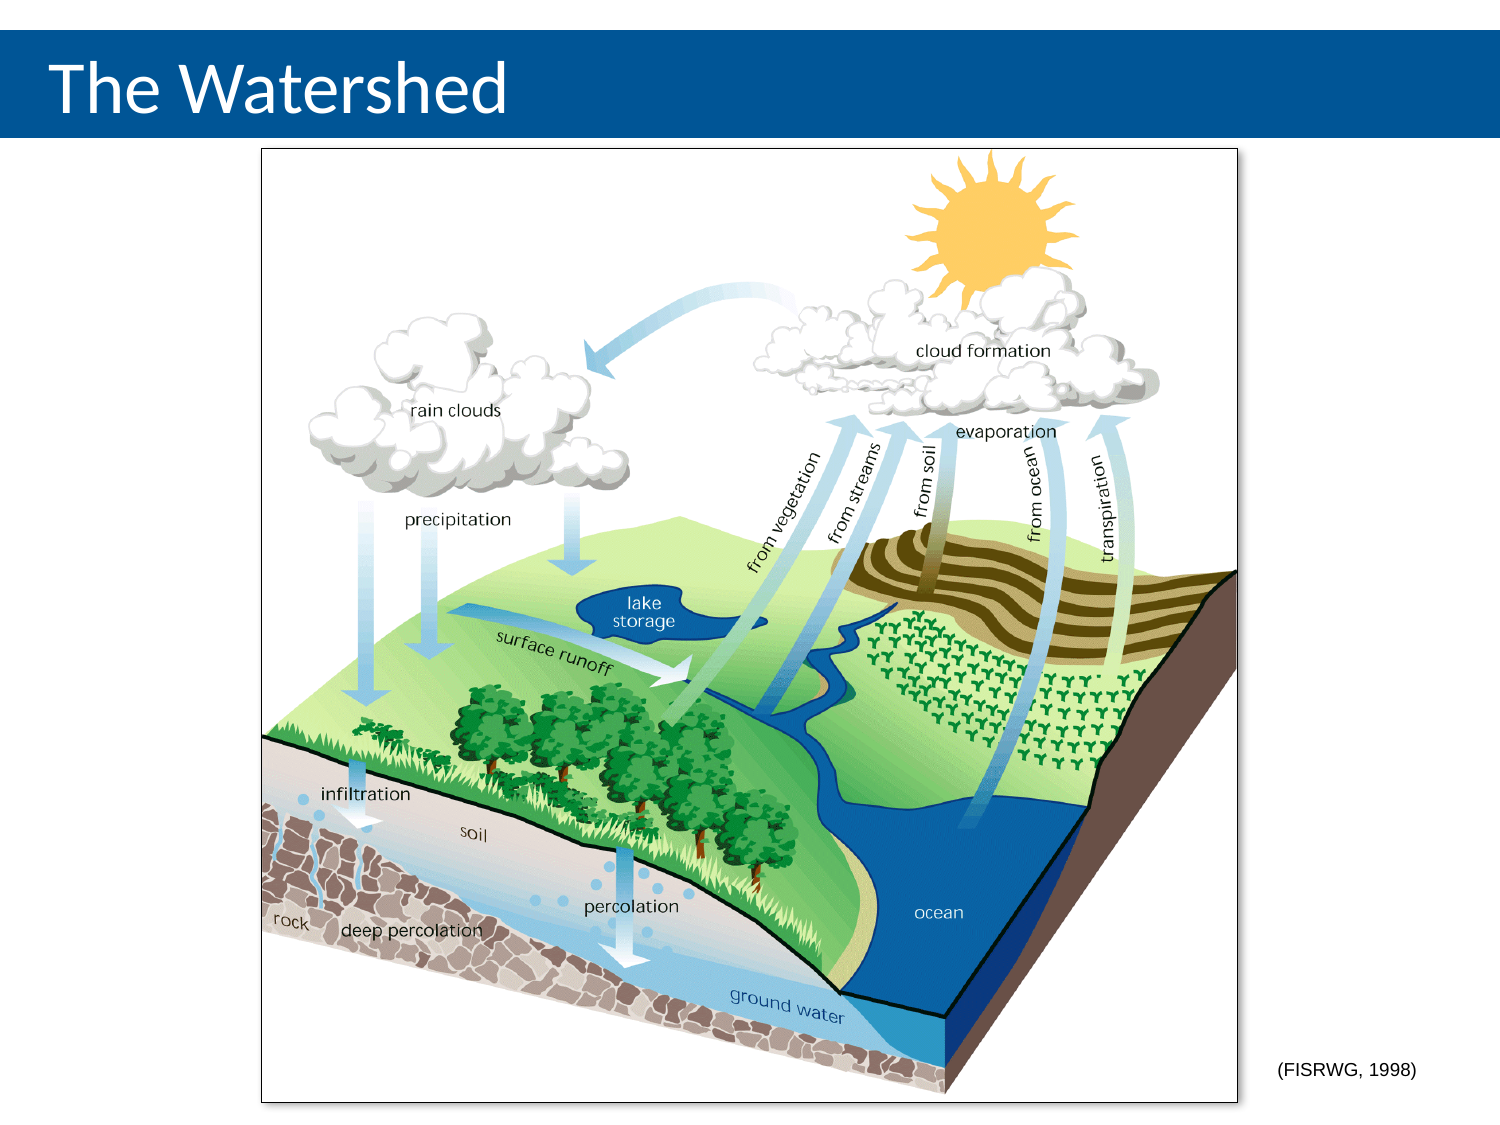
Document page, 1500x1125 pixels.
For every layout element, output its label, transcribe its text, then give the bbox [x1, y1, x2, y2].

picture [260, 148, 1238, 1103]
text_box (FISRWG, 1998) [1262, 1050, 1438, 1088]
text_box The Watershed [0, 31, 1499, 137]
